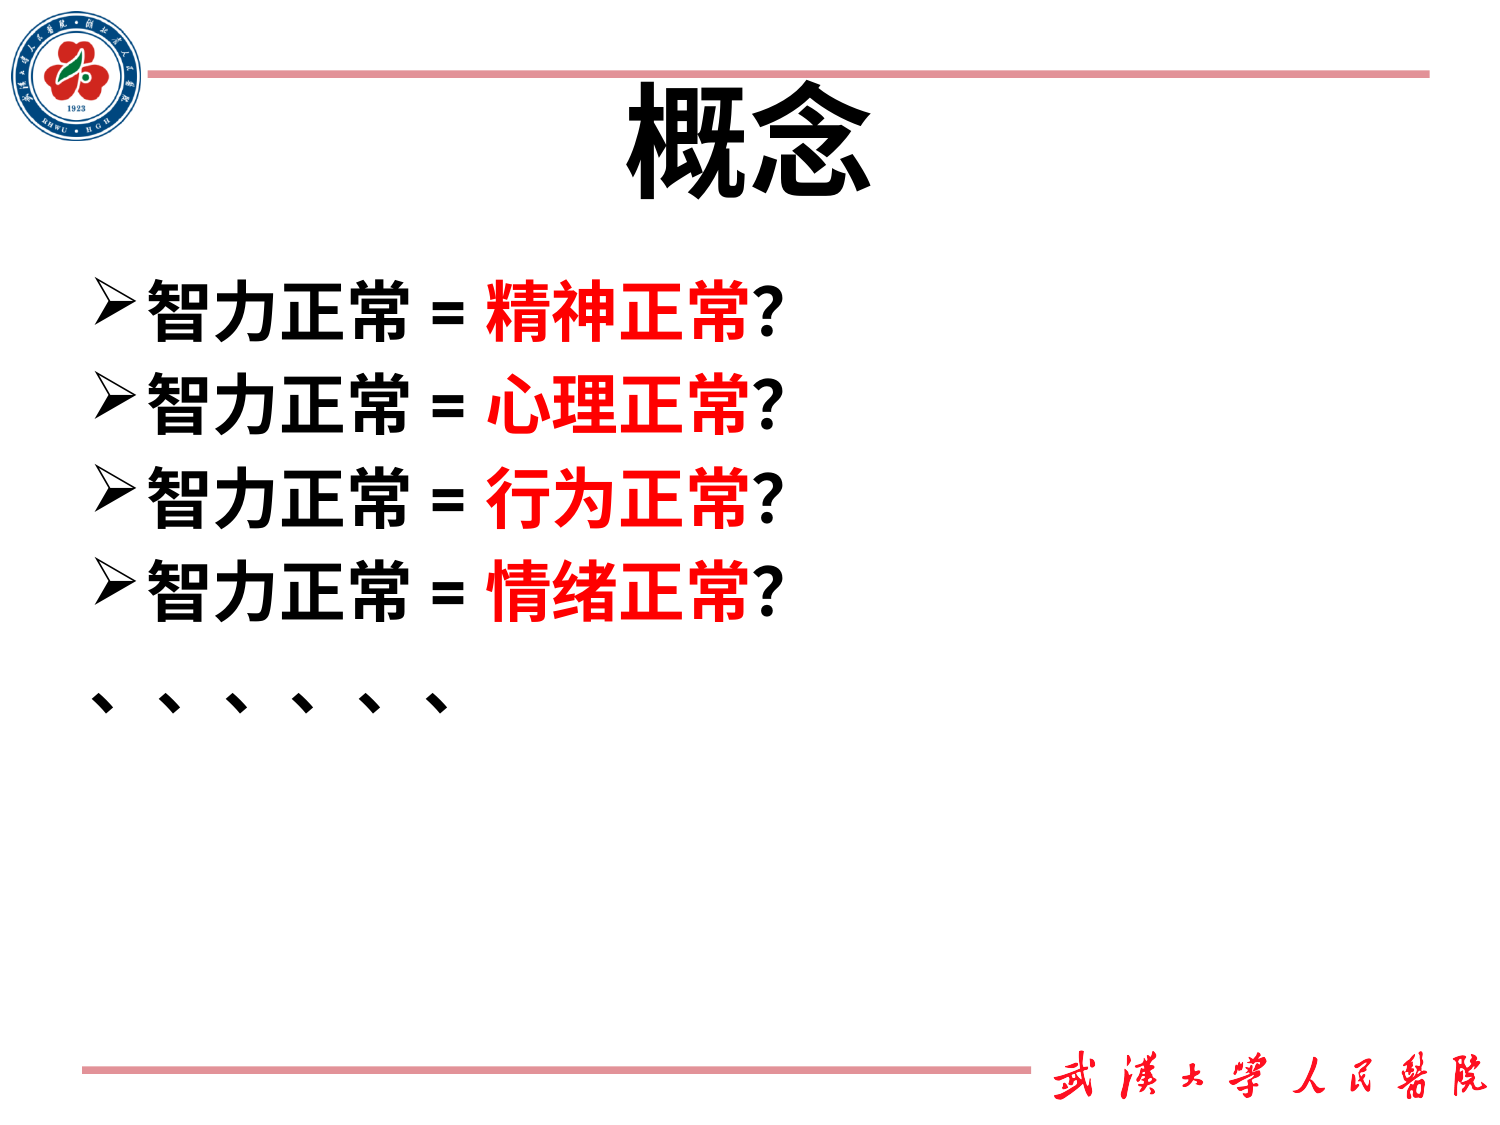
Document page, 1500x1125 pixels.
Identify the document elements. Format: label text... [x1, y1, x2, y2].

picture [11, 11, 141, 141]
list 智力正常=精神正常？ 智力正常=心理正常？ 智力正常=行为正常？ 智力正常=情绪正常？ 、、、、、、 [74, 262, 1426, 1006]
title 概念 [74, 44, 1426, 233]
